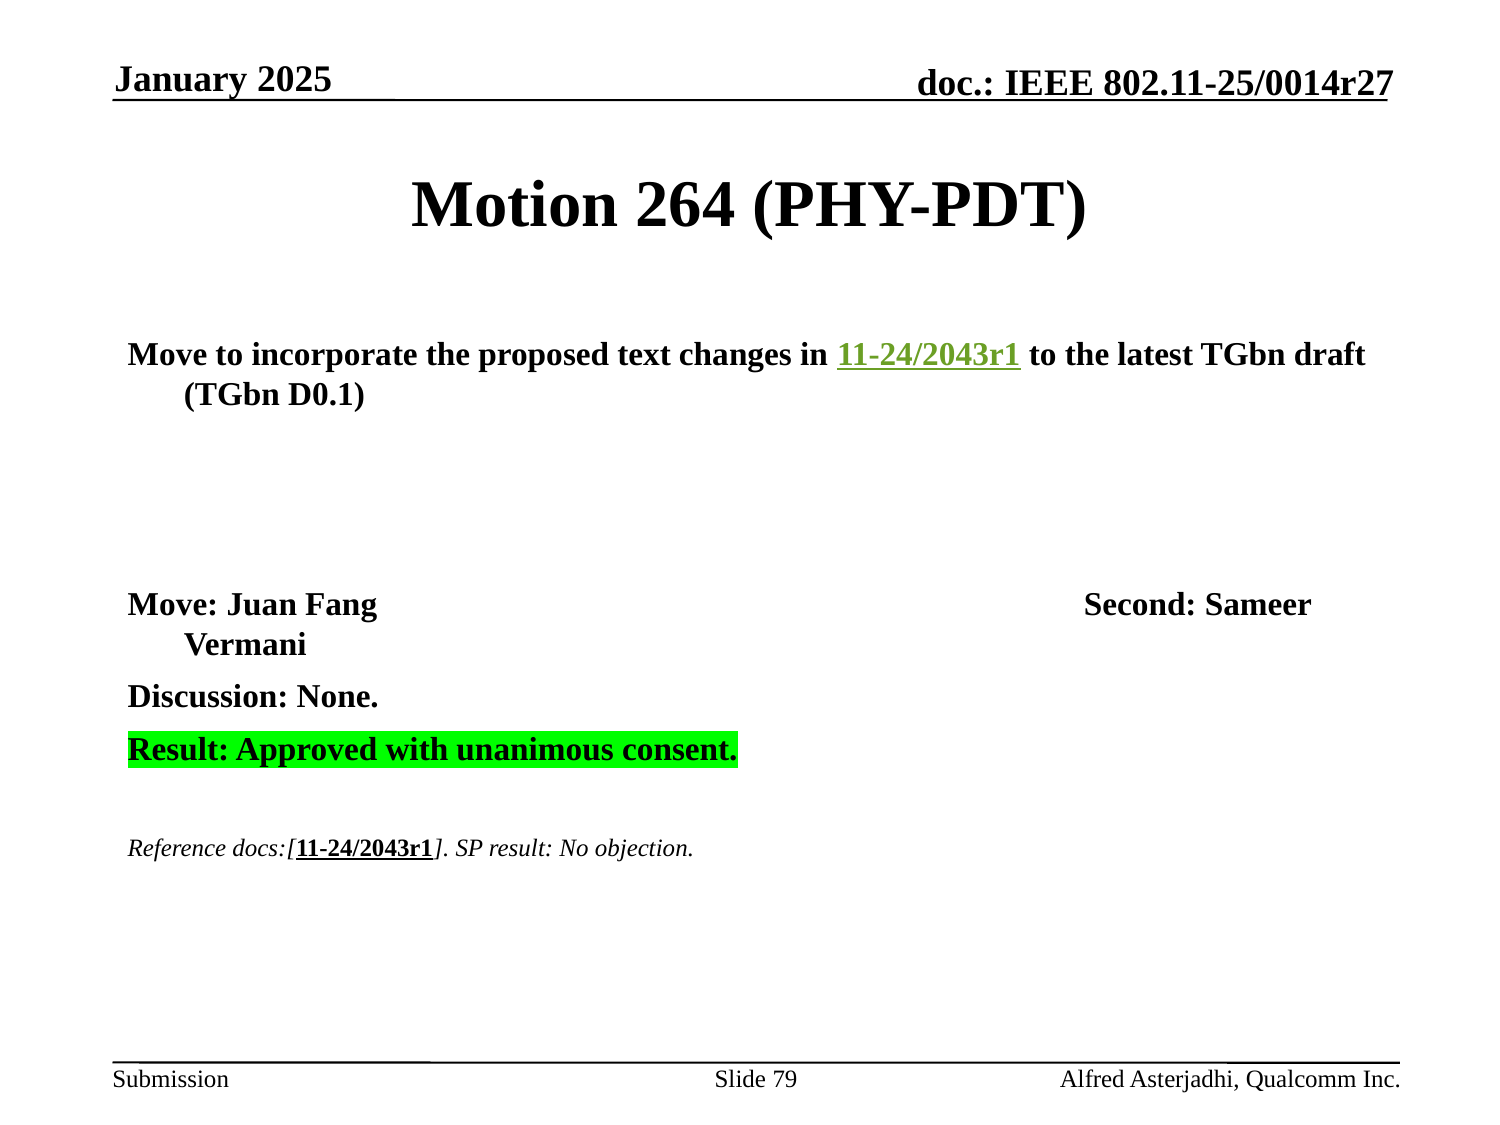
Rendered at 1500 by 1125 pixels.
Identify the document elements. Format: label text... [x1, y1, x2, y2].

title Motion 264 (PHY-PDT) [112, 112, 1388, 288]
footer Alfred Asterjadhi, Qualcomm Inc. [878, 1061, 1402, 1093]
slide_number Slide 79 [712, 1061, 800, 1123]
list Move to incorporate the proposed text changes in 11-24/2043r1 to the latest TGbn draft (TGbn D0.1) Move: Juan Fang Second: Sameer Vermani Discussion: None. Result: Approved with unanimous consent. Reference docs:[11-24/2043r1]. SP result: No objection. [112, 324, 1388, 1000]
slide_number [114, 54, 423, 100]
